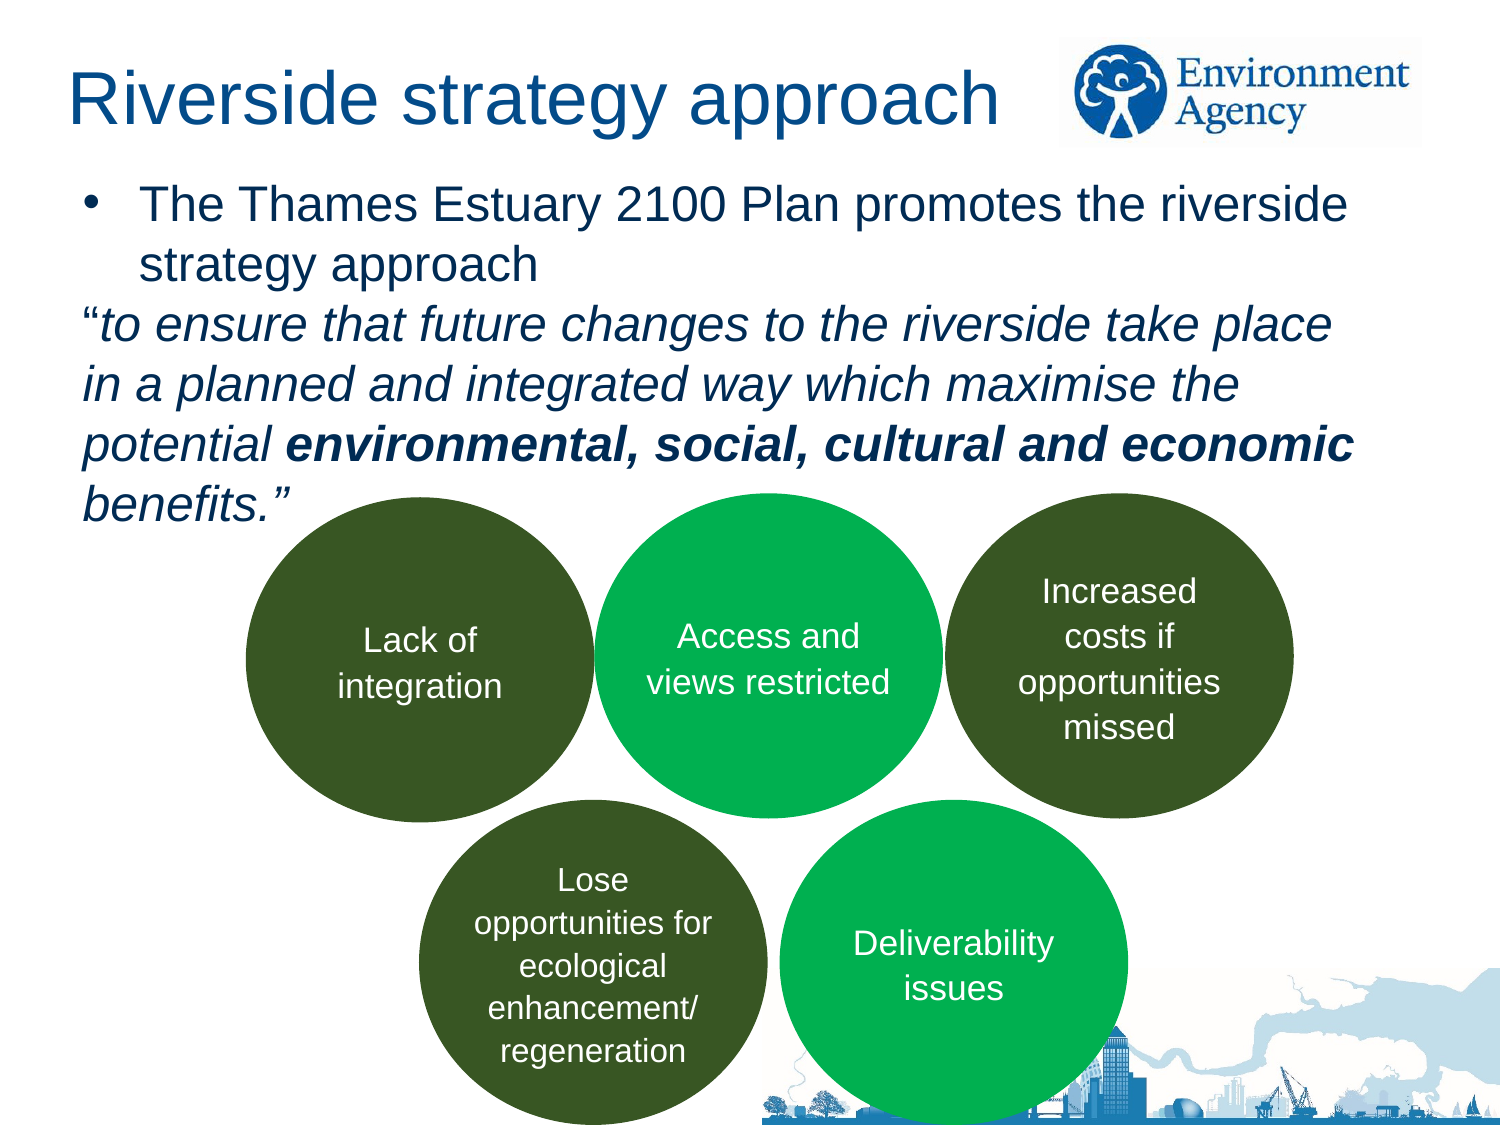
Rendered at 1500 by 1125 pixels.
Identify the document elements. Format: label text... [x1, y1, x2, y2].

picture [978, 0, 1500, 185]
text_box Riverside strategy approach [67, 61, 978, 140]
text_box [245, 493, 1294, 1125]
picture [1294, 968, 1500, 1125]
text_box The Thames Estuary 2100 Plan promotes the riverside strategy approach “to ensure that future changes to the riverside take place in a planned and integrated way which maximise the potential environmental, social, cultural and economic benefits.” [67, 163, 1386, 539]
